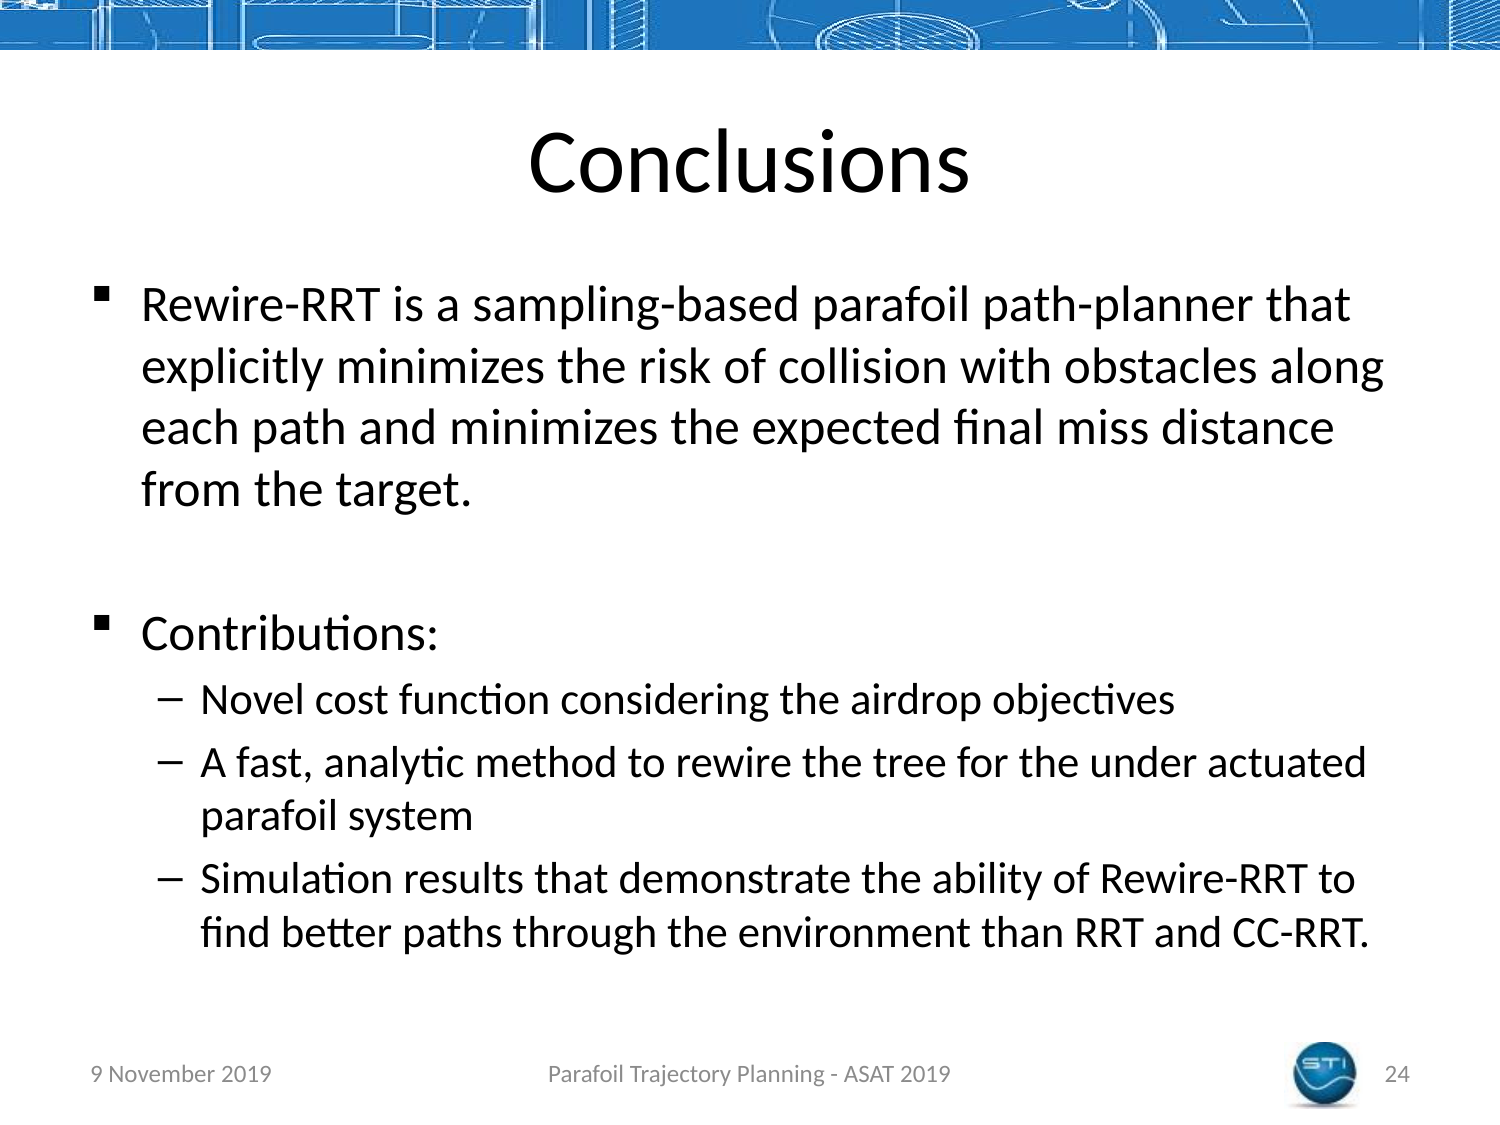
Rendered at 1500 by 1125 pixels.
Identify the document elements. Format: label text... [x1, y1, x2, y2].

picture [0, 0, 1500, 50]
list Rewire-RRT is a sampling-based parafoil path-planner that explicitly minimizes the risk of collision with obstacles along each path and minimizes the expected final miss distance from the target. Contributions: Novel cost function considering the airdrop objectives A fast, analytic method to rewire the tree for the under actuated parafoil system Simulation results that demonstrate the ability of Rewire-RRT to find better paths through the environment than RRT and CC-RRT. [75, 262, 1425, 1005]
picture [1284, 1103, 1363, 1109]
title Conclusions [75, 62, 1425, 250]
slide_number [75, 1042, 425, 1103]
footer Parafoil Trajectory Planning - ASAT 2019 [512, 1042, 988, 1103]
slide_number 24 [1074, 1042, 1425, 1103]
